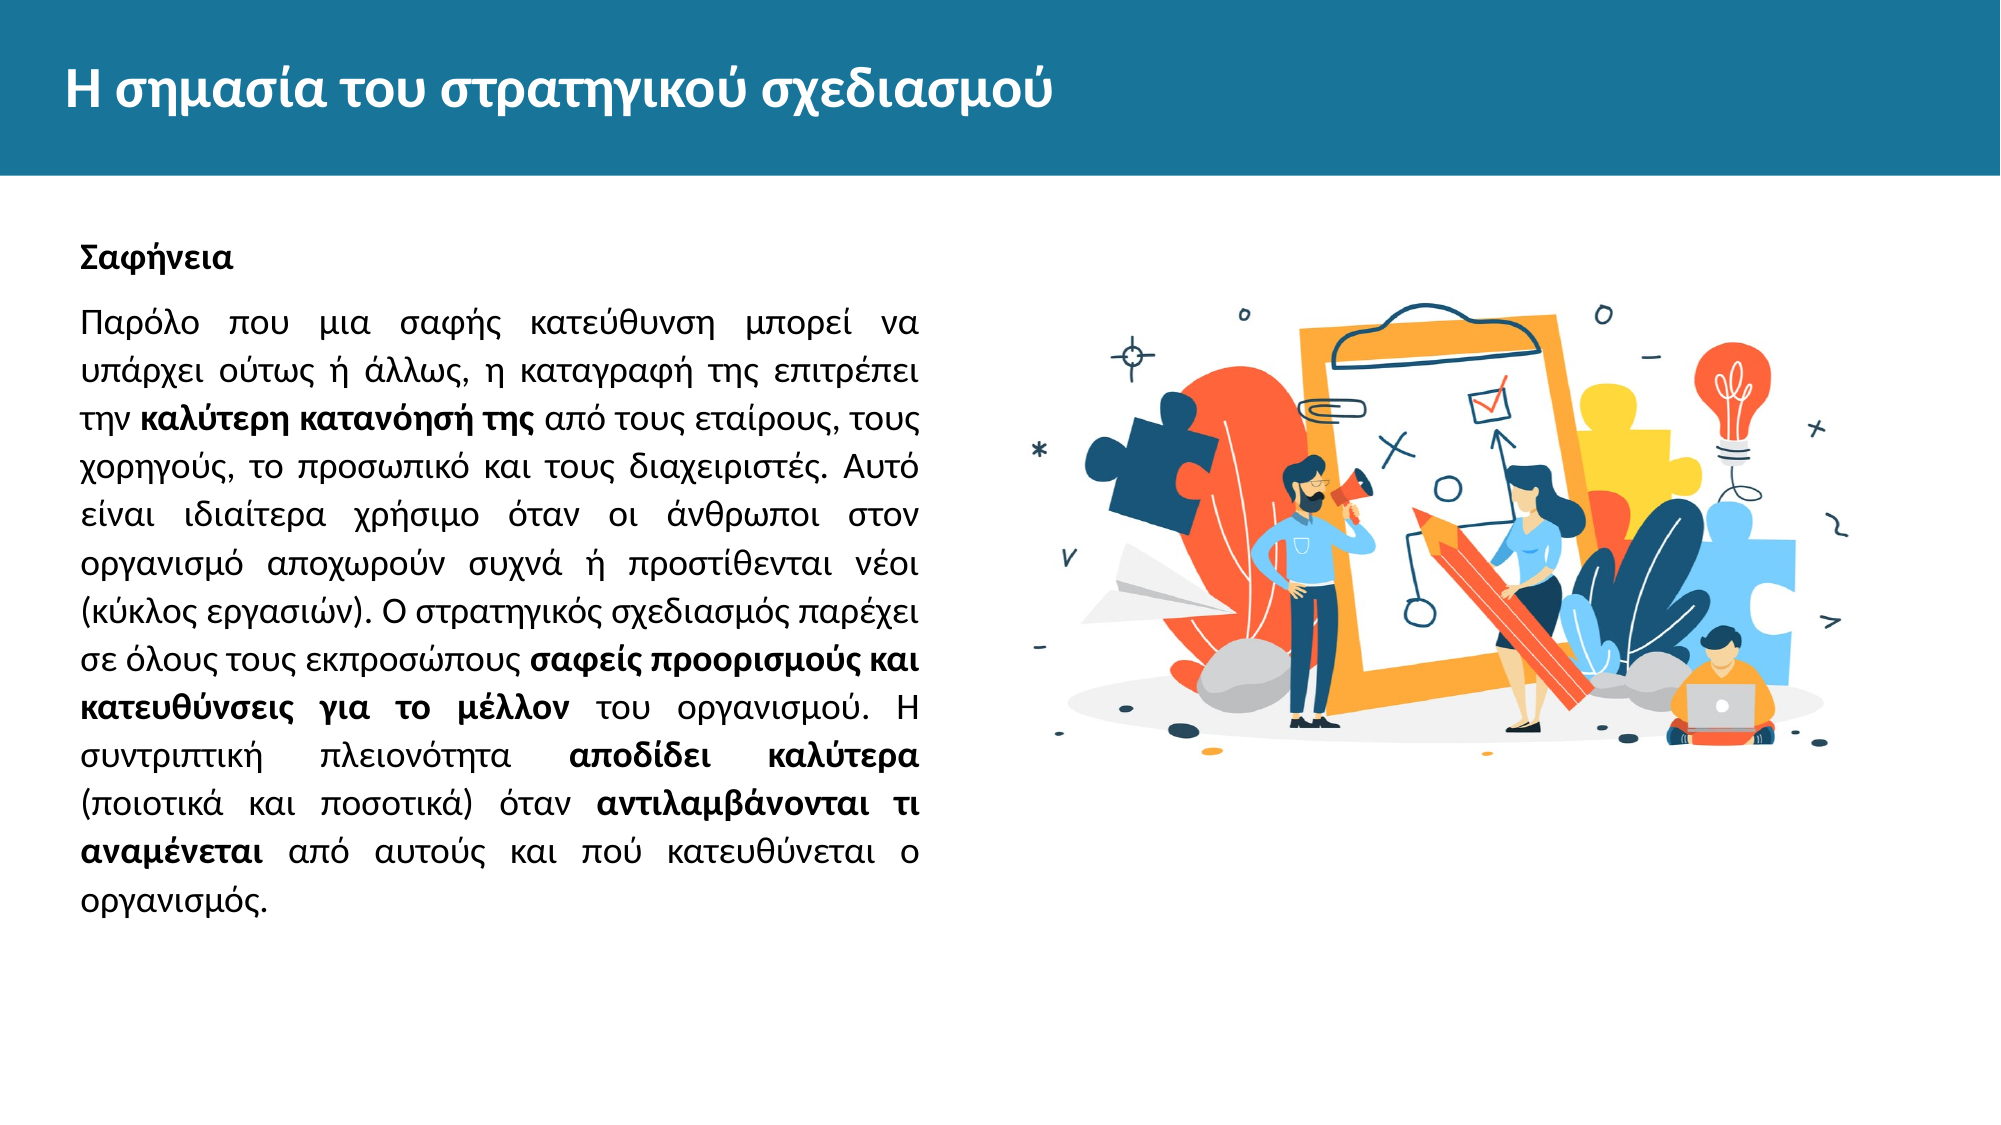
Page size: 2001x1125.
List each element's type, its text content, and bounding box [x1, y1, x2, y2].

picture [999, 250, 1885, 805]
text_box Σαφήνεια Παρόλο που μια σαφής κατεύθυνση μπορεί να υπάρχει ούτως ή άλλως, η καταγραφή της επιτρέπει την καλύτερη κατανόησή της από τους εταίρους, τους χορηγούς, το προσωπικό και τους διαχειριστές. Αυτό είναι ιδιαίτερα χρήσιμο όταν οι άνθρωποι στον οργανισμό αποχωρούν συχνά ή προστίθενται νέοι (κύκλος εργασιών). Ο στρατηγικός σχεδιασμός παρέχει σε όλους τους εκπροσώπους σαφείς προορισμούς και κατευθύνσεις για το μέλλον του οργανισμού. Η συντριπτική πλειονότητα αποδίδει καλύτερα (ποιοτικά και ποσοτικά) όταν αντιλαμβάνονται τι αναμένεται από αυτούς και πού κατευθύνεται ο οργανισμός. [65, 214, 935, 944]
title Η σημασία του στρατηγικού σχεδιασμού [65, 28, 1935, 140]
